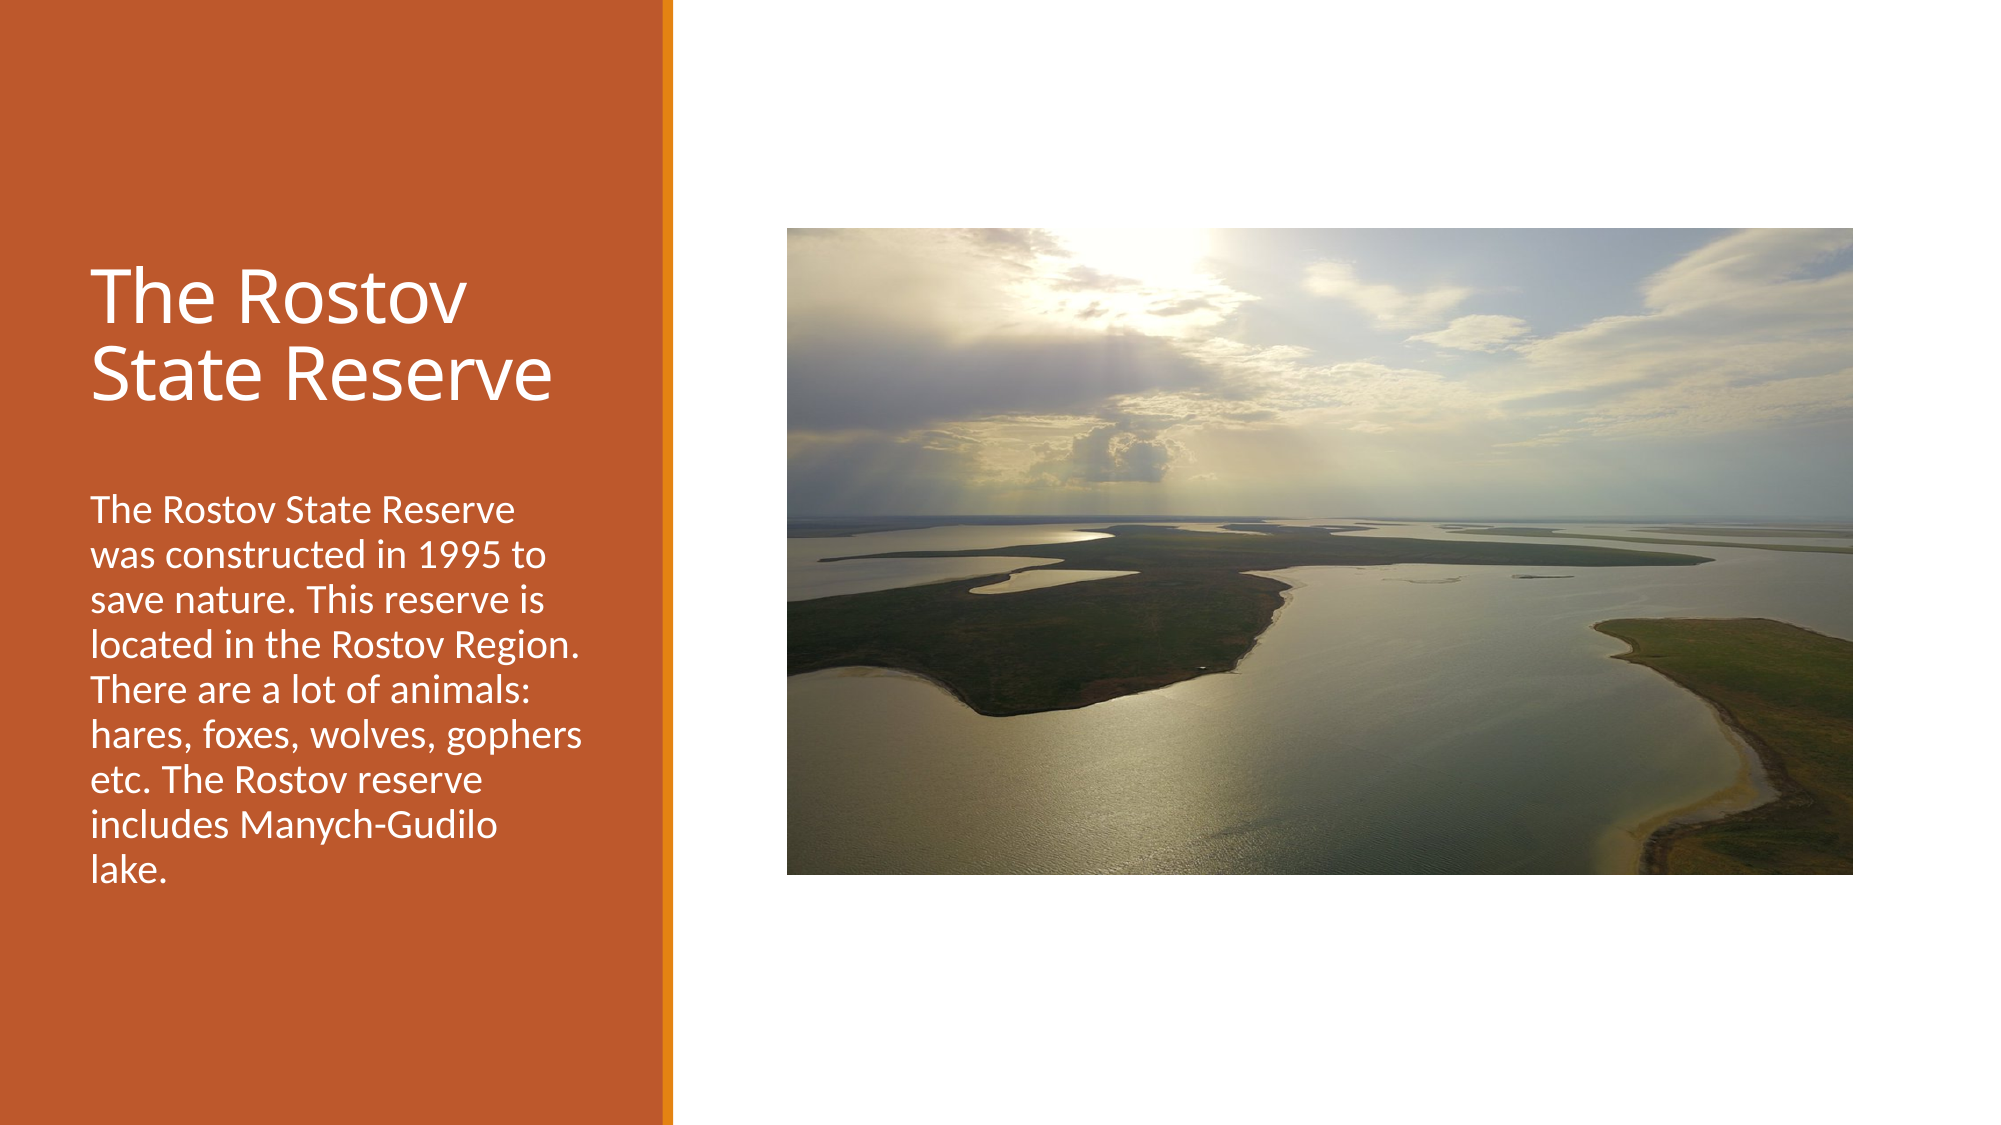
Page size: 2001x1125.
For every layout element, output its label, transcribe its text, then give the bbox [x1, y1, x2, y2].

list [786, 227, 1854, 875]
title The Rostov State Reserve [75, 97, 600, 424]
list The Rostov State Reserve was constructed in 1995 to save nature. This reserve is located in the Rostov Region. There are a lot of animals: hares, foxes, wolves, gophers etc. The Rostov reserve includes Manych-Gudilo lake. [75, 479, 600, 1035]
